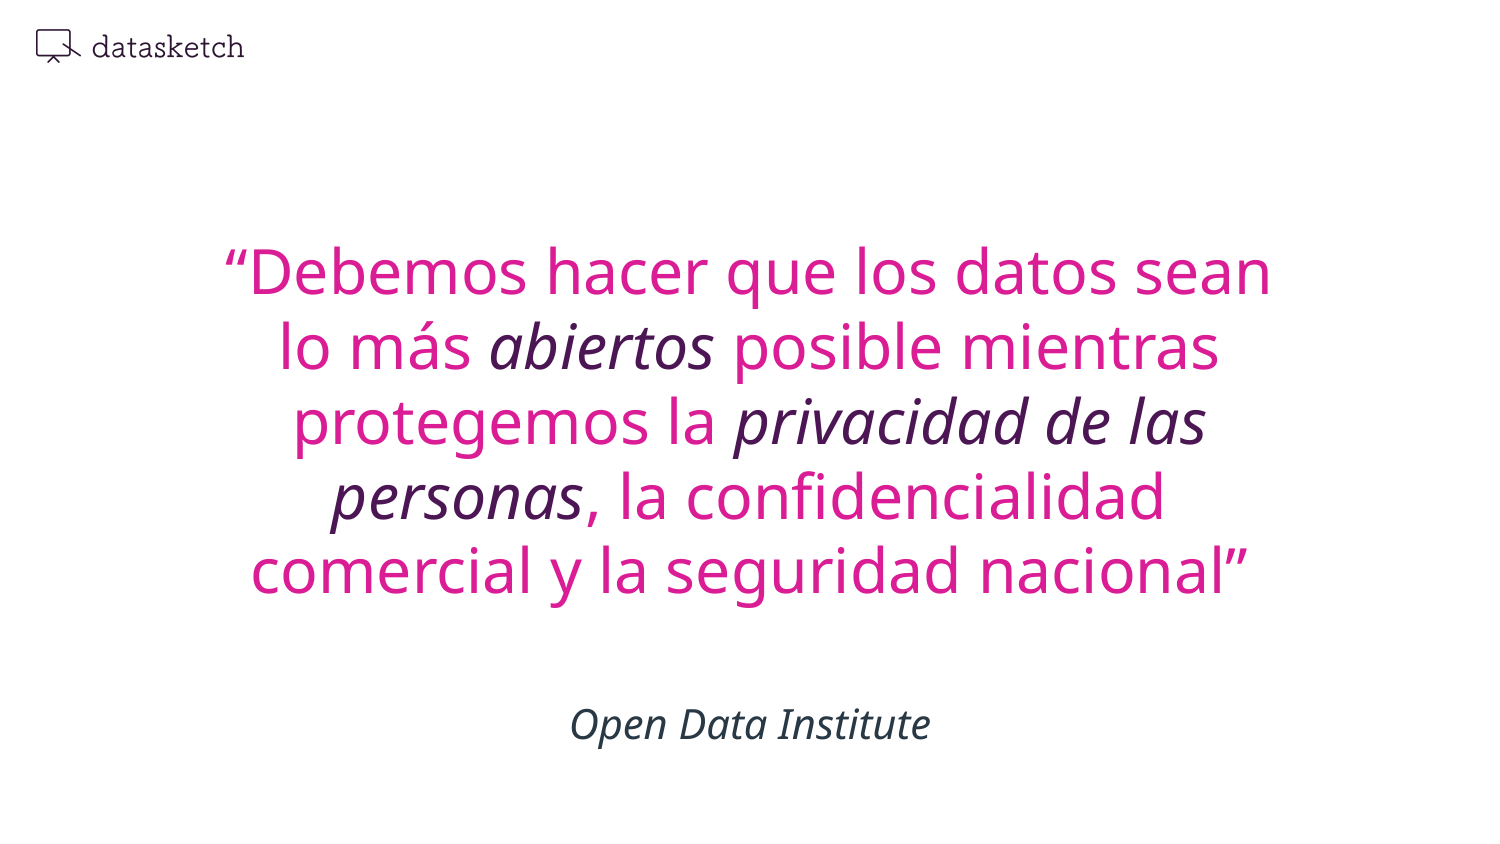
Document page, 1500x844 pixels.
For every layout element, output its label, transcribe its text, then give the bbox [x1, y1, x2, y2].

text_box Open Data Institute [145, 674, 1355, 772]
picture [36, 29, 244, 64]
text_box “Debemos hacer que los datos sean lo más abiertos posible mientras protegemos la privacidad de las personas, la confidencialidad comercial y la seguridad nacional” [181, 199, 1318, 639]
